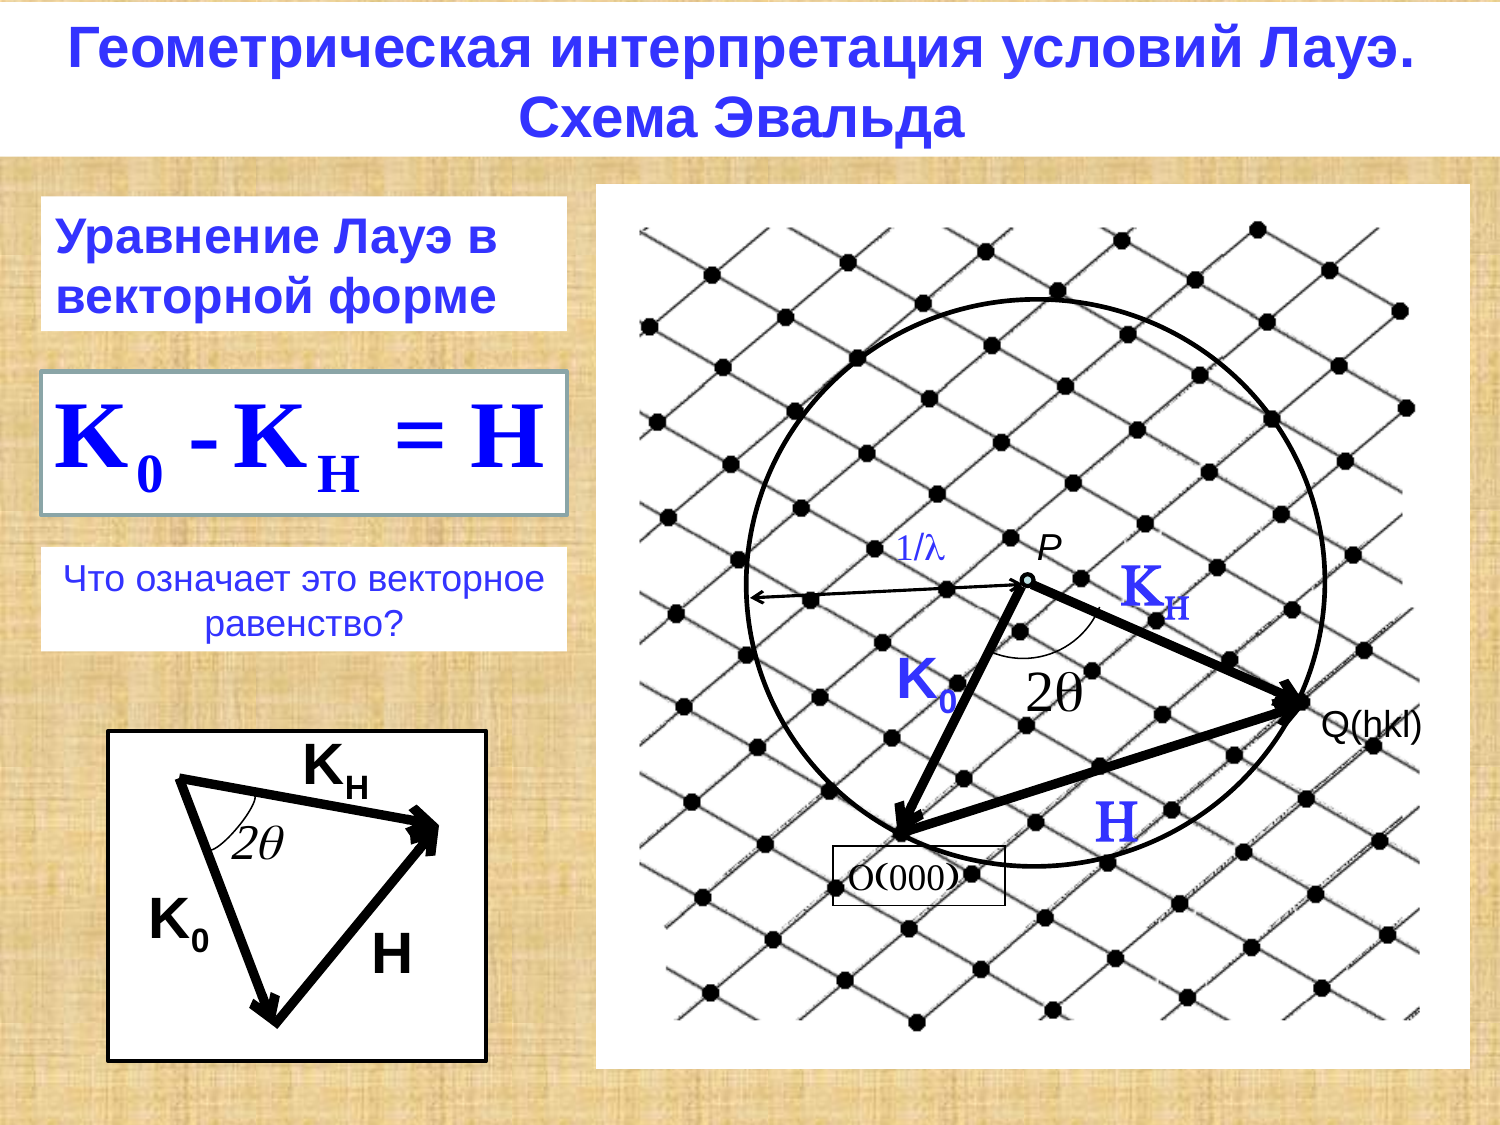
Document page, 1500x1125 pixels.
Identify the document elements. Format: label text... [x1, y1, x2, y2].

text_box Что означает это векторное равенство? [41, 546, 567, 652]
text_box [40, 371, 568, 516]
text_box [1023, 703, 1306, 835]
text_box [749, 584, 898, 599]
text_box K0 [134, 872, 173, 968]
text_box [106, 729, 488, 1063]
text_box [897, 585, 1022, 835]
picture [0, 157, 1500, 1125]
text_box Уравнение Лауэ в векторной форме [41, 196, 567, 332]
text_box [178, 834, 268, 1027]
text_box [273, 824, 440, 1027]
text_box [178, 777, 440, 826]
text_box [1027, 711, 1306, 835]
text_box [1031, 584, 1306, 705]
text_box Геометрическая интерпретация условий Лауэ. Схема Эвальда [0, 2, 1500, 157]
text_box KH [287, 718, 384, 776]
